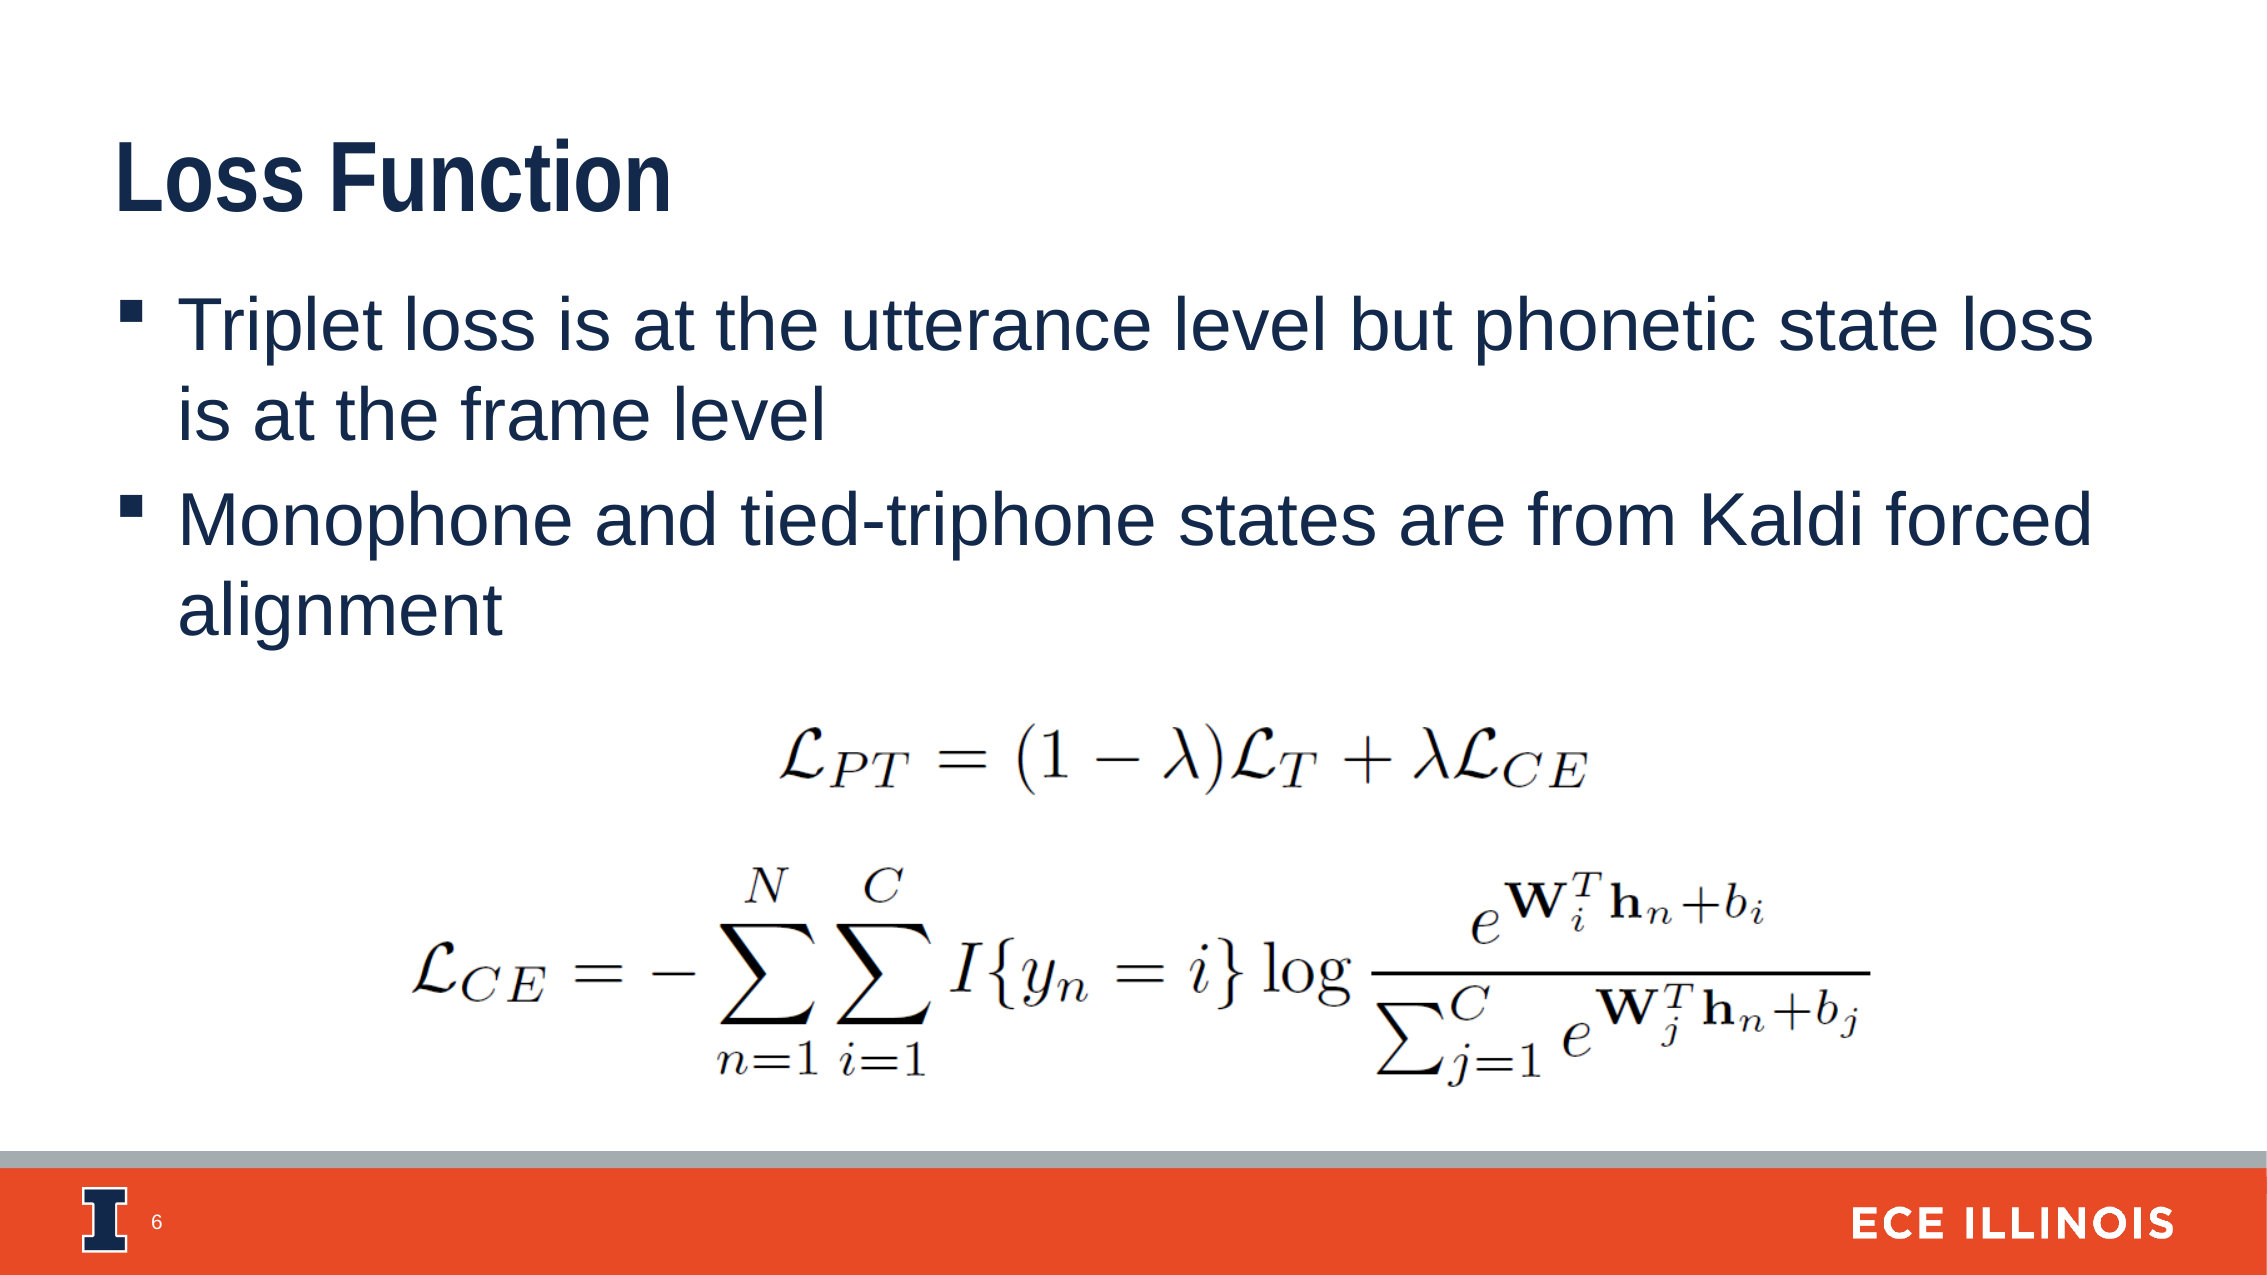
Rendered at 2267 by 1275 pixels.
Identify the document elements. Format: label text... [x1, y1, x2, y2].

picture [1853, 1206, 2173, 1239]
picture [390, 711, 1893, 1102]
list Triplet loss is at the utterance level but phonetic state loss is at the frame level Monophone and tied-triphone states are from Kaldi forced alignment [100, 267, 2184, 1102]
list Loss Function [100, 104, 2173, 224]
slide_number 6 [136, 1187, 224, 1256]
picture [0, 1151, 2267, 1258]
